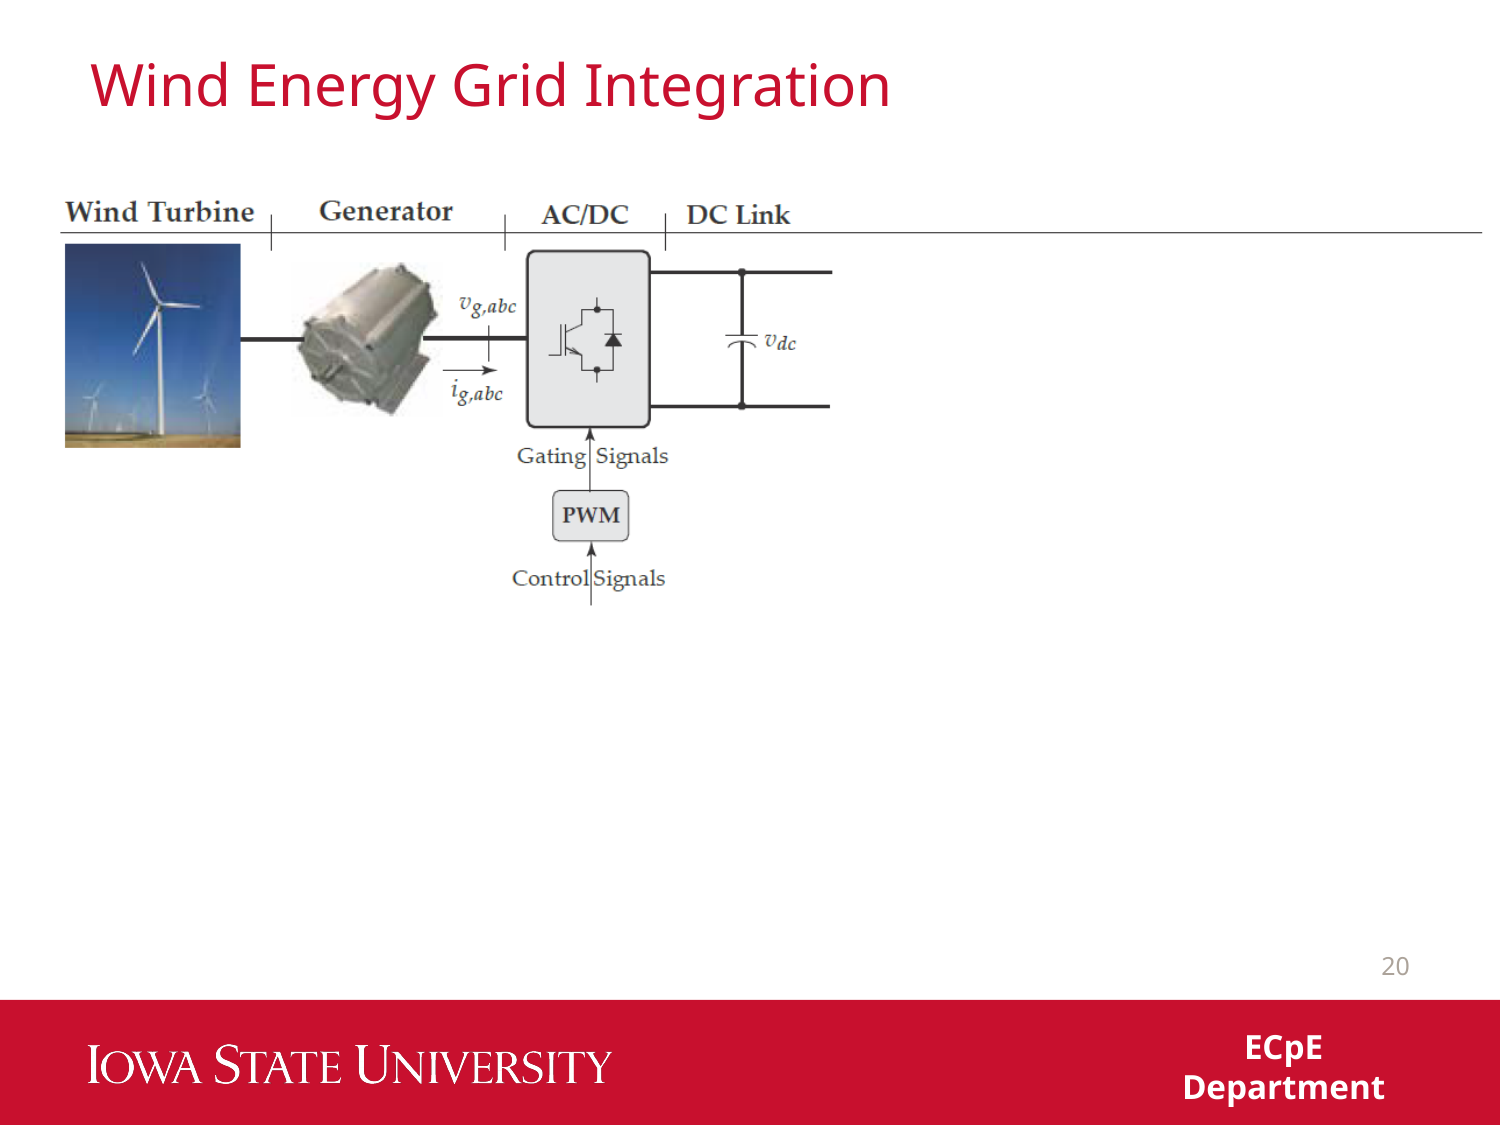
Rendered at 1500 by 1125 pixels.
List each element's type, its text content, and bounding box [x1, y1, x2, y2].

text_box ECpE Department [1142, 1035, 1425, 1096]
picture [0, 161, 1500, 608]
picture [87, 1044, 613, 1088]
slide_number 20 [1074, 937, 1425, 998]
title Wind Energy Grid Integration [74, 24, 1402, 142]
